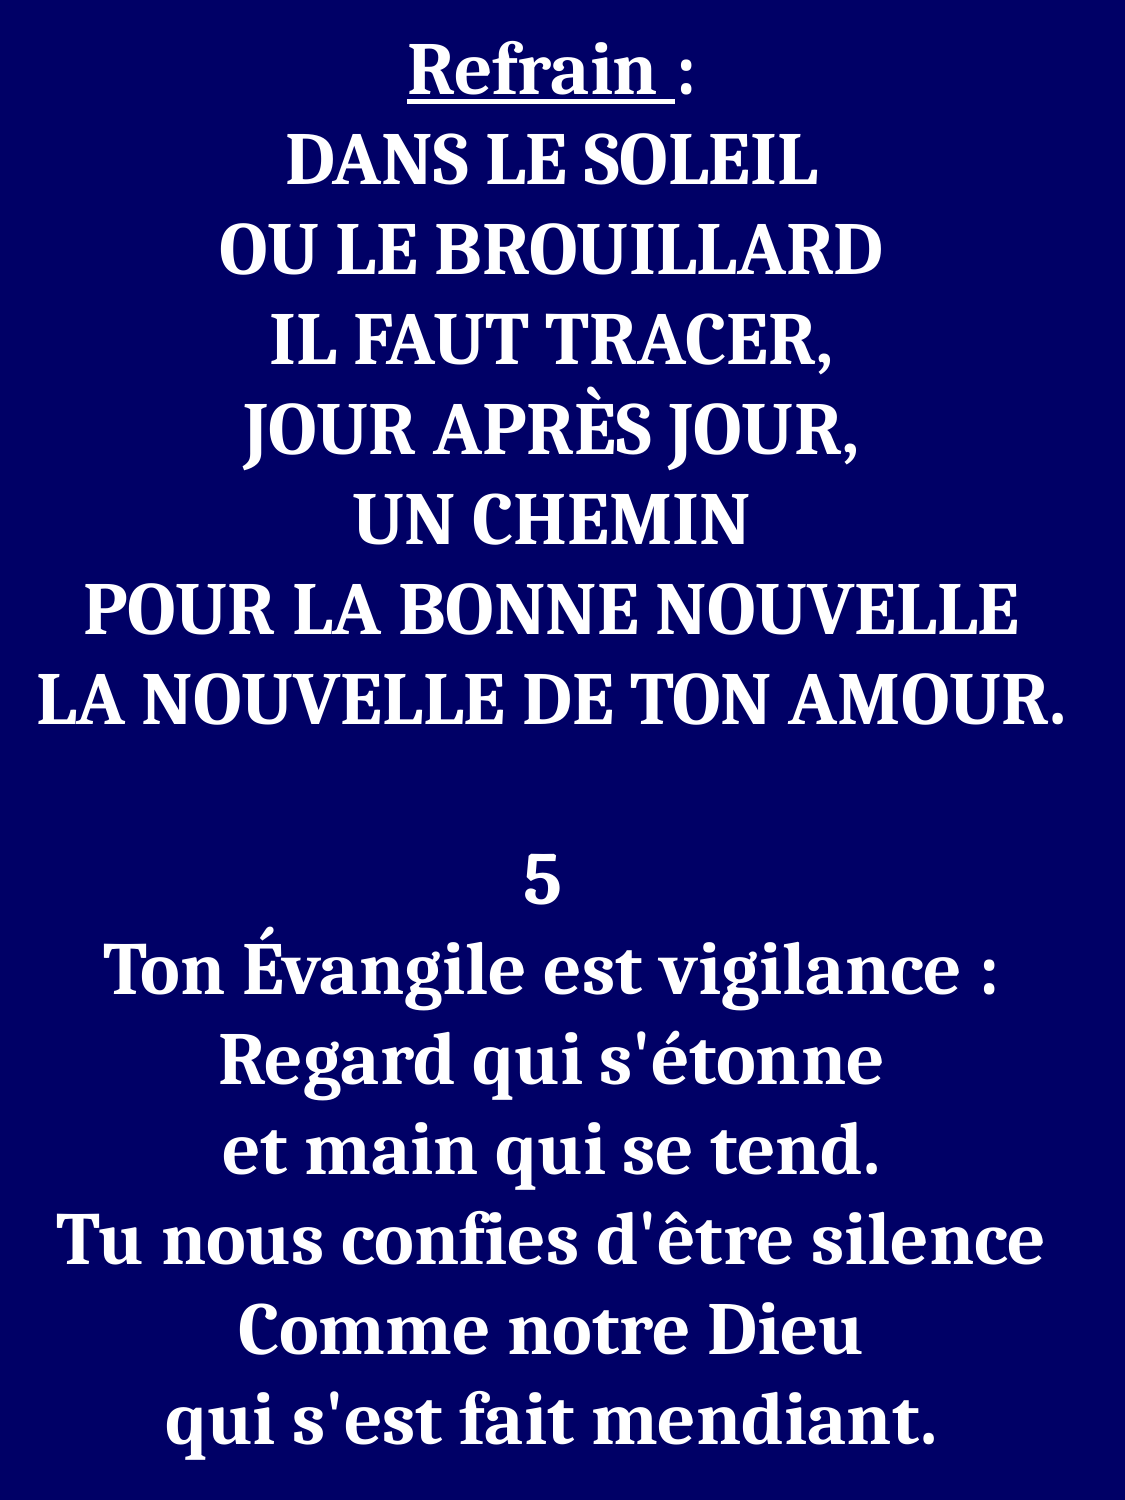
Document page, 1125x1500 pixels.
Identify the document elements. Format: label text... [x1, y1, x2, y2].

text_box Refrain : DANS LE SOLEIL OU LE BROUILLARD IL FAUT TRACER, JOUR APRÈS JOUR, UN CHEMIN POUR LA BONNE NOUVELLE LA NOUVELLE DE TON AMOUR. 5 Ton Évangile est vigilance : Regard qui s'étonne et main qui se tend. Tu nous confies d'être silence Comme notre Dieu qui s'est fait mendiant. [0, 11, 1125, 1466]
